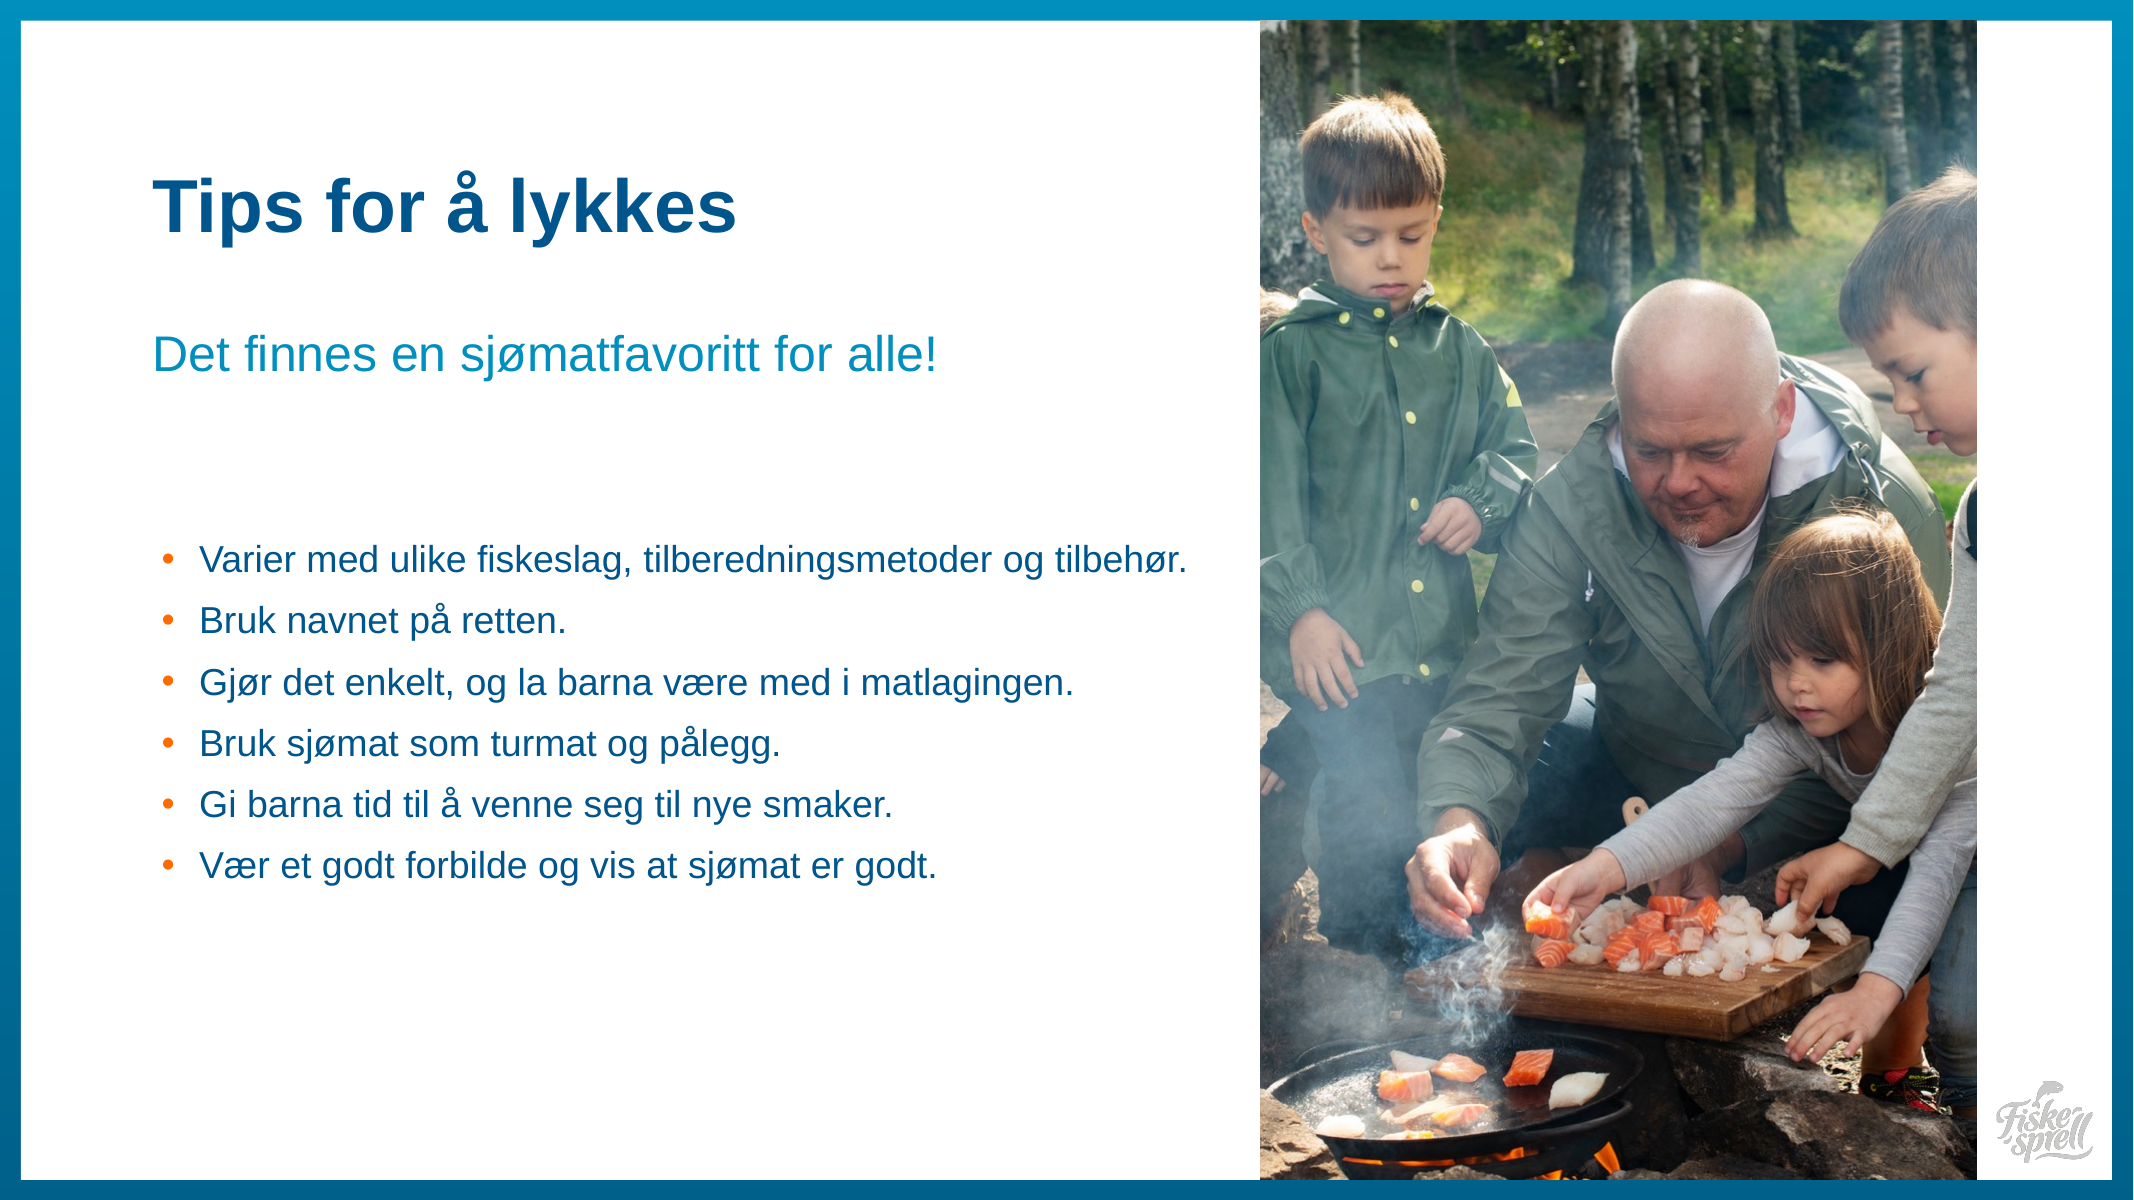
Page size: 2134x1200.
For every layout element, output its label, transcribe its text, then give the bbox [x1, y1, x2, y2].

list Det finnes en sjømatfavoritt for alle! [1977, 311, 1987, 479]
picture [1260, 21, 1977, 1179]
title Tips for å lykkes [1977, 23, 1987, 256]
list Det finnes en sjømatfavoritt for alle! [137, 311, 1260, 479]
list Varier med ulike fiskeslag, tilberedningsmetoder og tilbehør. Bruk navnet på retten. Gjør det enkelt, og la barna være med i matlagingen. Bruk sjømat som turmat og pålegg. Gi barna tid til å venne seg til nye smaker. Vær et godt forbilde og vis at sjømat er godt. [146, 532, 1211, 1081]
slide_number 13 [1996, 1081, 2093, 1163]
title Tips for å lykkes [137, 23, 1260, 256]
